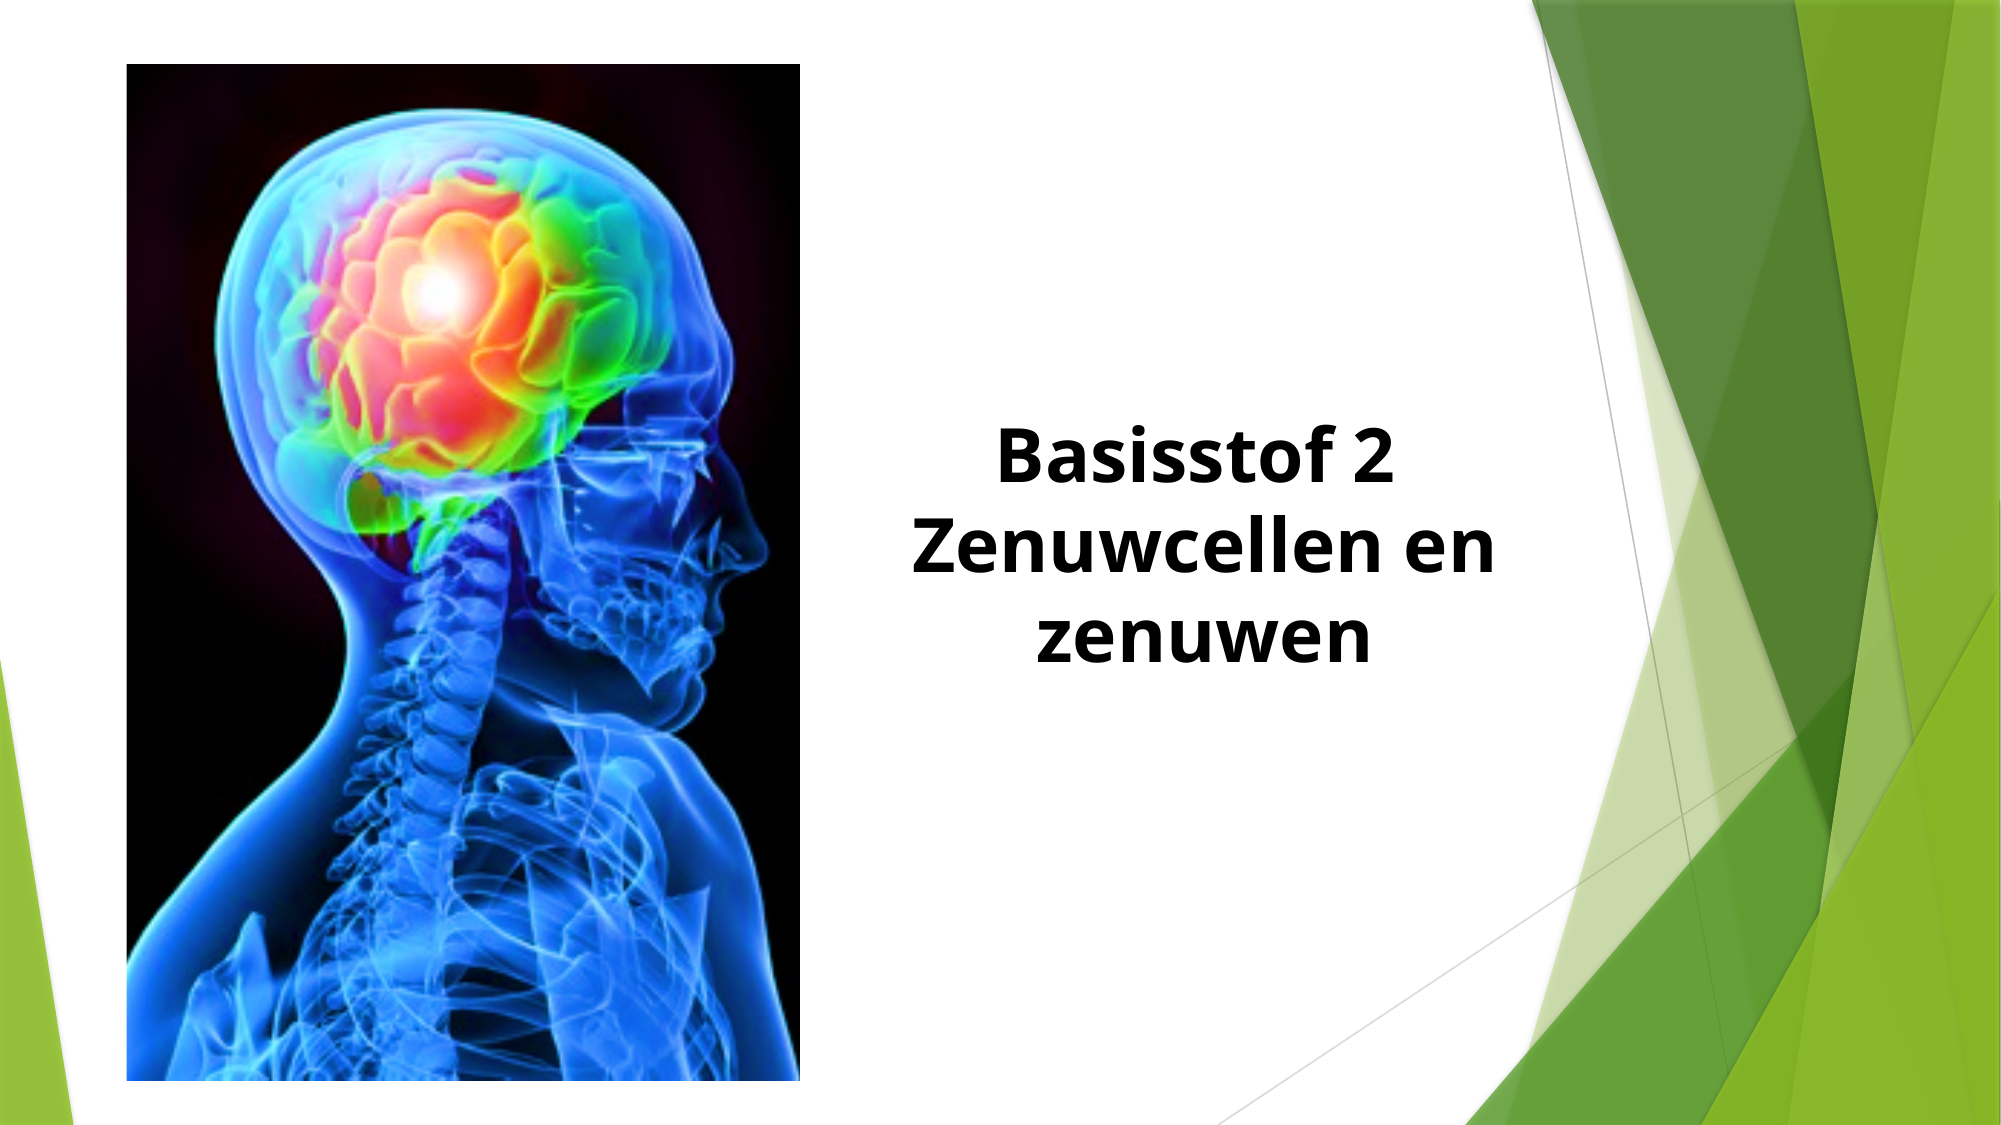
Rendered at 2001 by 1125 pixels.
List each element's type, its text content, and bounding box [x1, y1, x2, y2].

text_box Boek 5 thema 1 [1023, 7, 1591, 82]
picture [126, 63, 801, 1082]
text_box Basisstof 2 Zenuwcellen en zenuwen [845, 422, 1565, 664]
